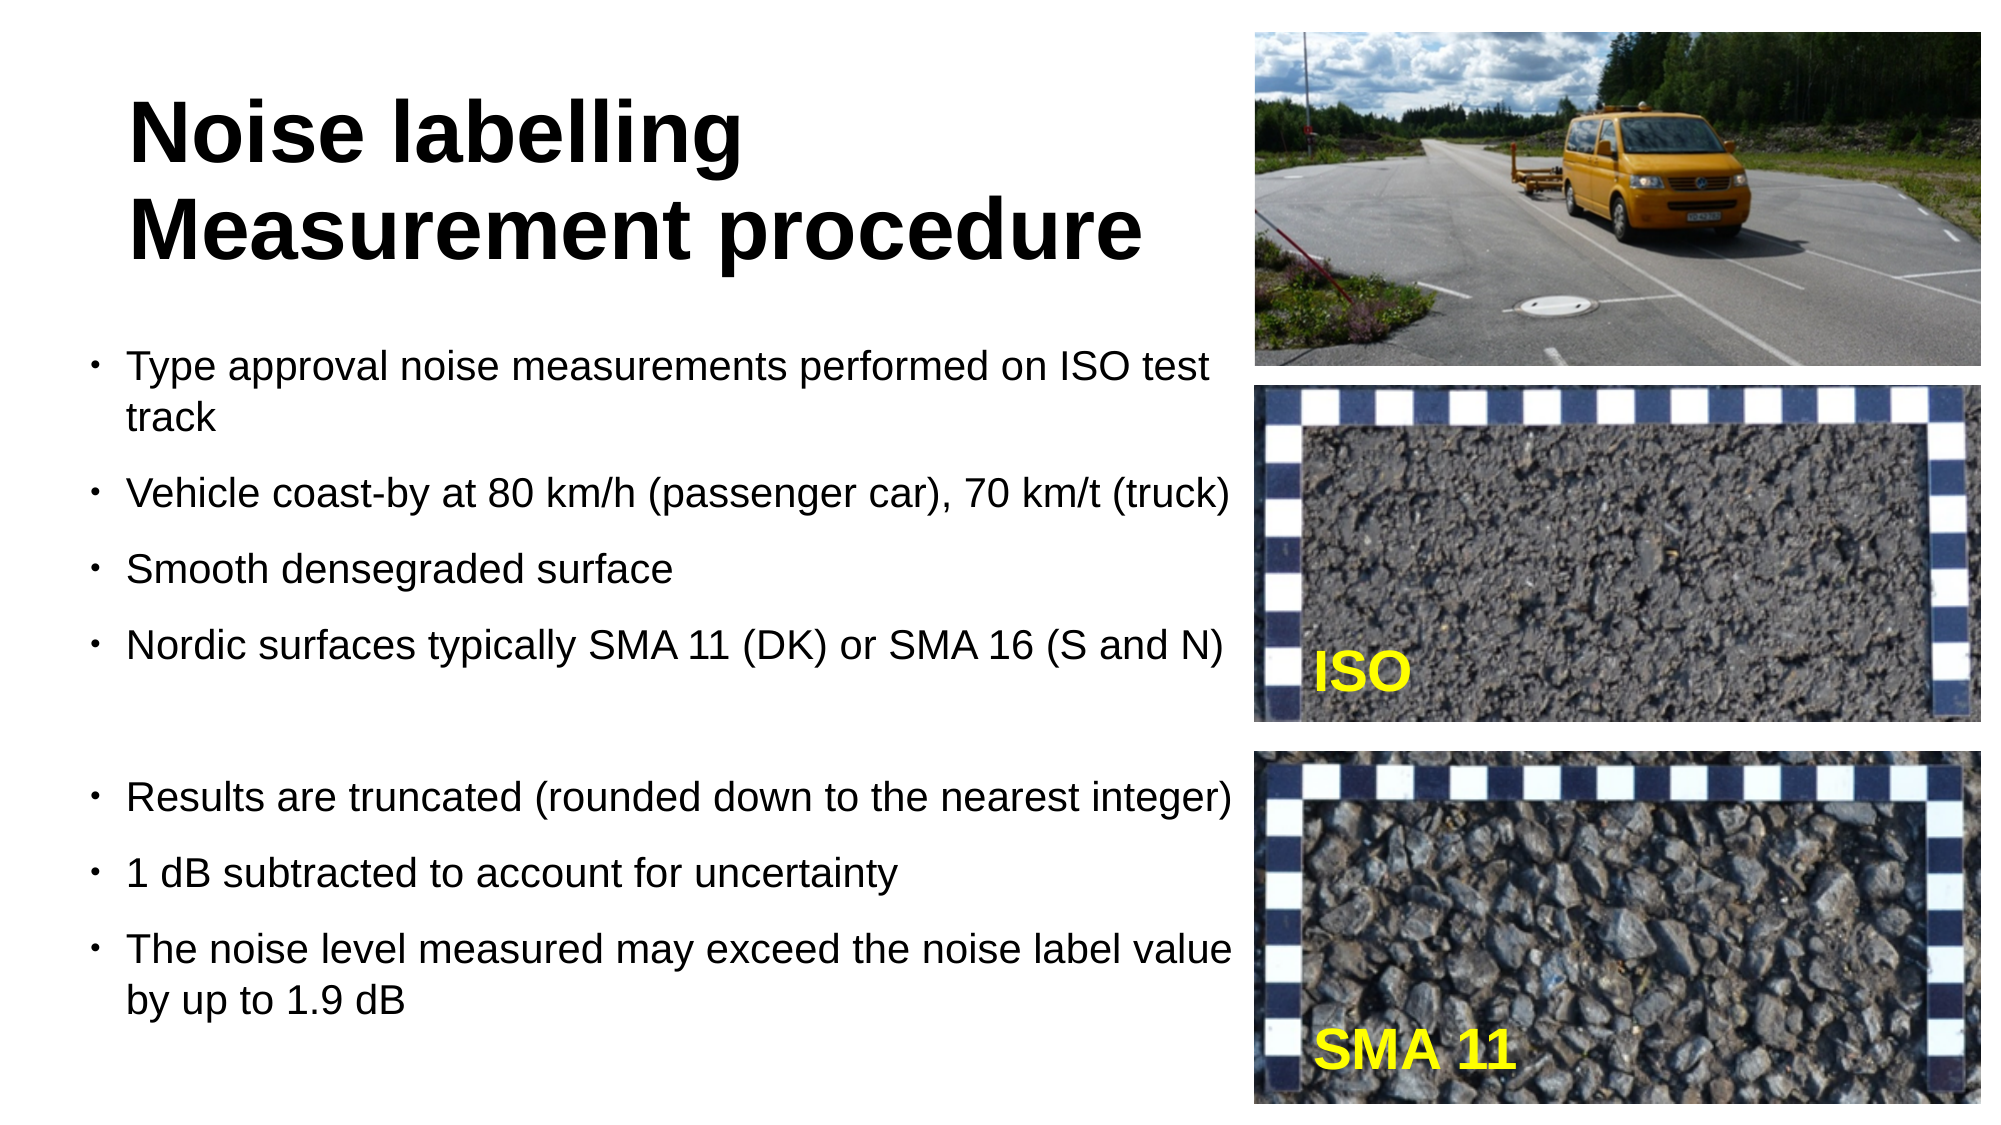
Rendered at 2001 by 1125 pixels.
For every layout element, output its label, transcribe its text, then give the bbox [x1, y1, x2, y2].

picture [1254, 32, 1982, 366]
picture [1254, 751, 1982, 1104]
list Type approval noise measurements performed on ISO test track Vehicle coast-by at 80 km/h (passenger car), 70 km/t (truck) Smooth densegraded surface Nordic surfaces typically SMA 11 (DK) or SMA 16 (S and N) Results are truncated (rounded down to the nearest integer) 1 dB subtracted to account for uncertainty The noise level measured may exceed the noise label value by up to 1.9 dB [90, 338, 1249, 1097]
title Noise labelling Measurement procedure [127, 77, 1249, 280]
picture [1254, 385, 1981, 722]
